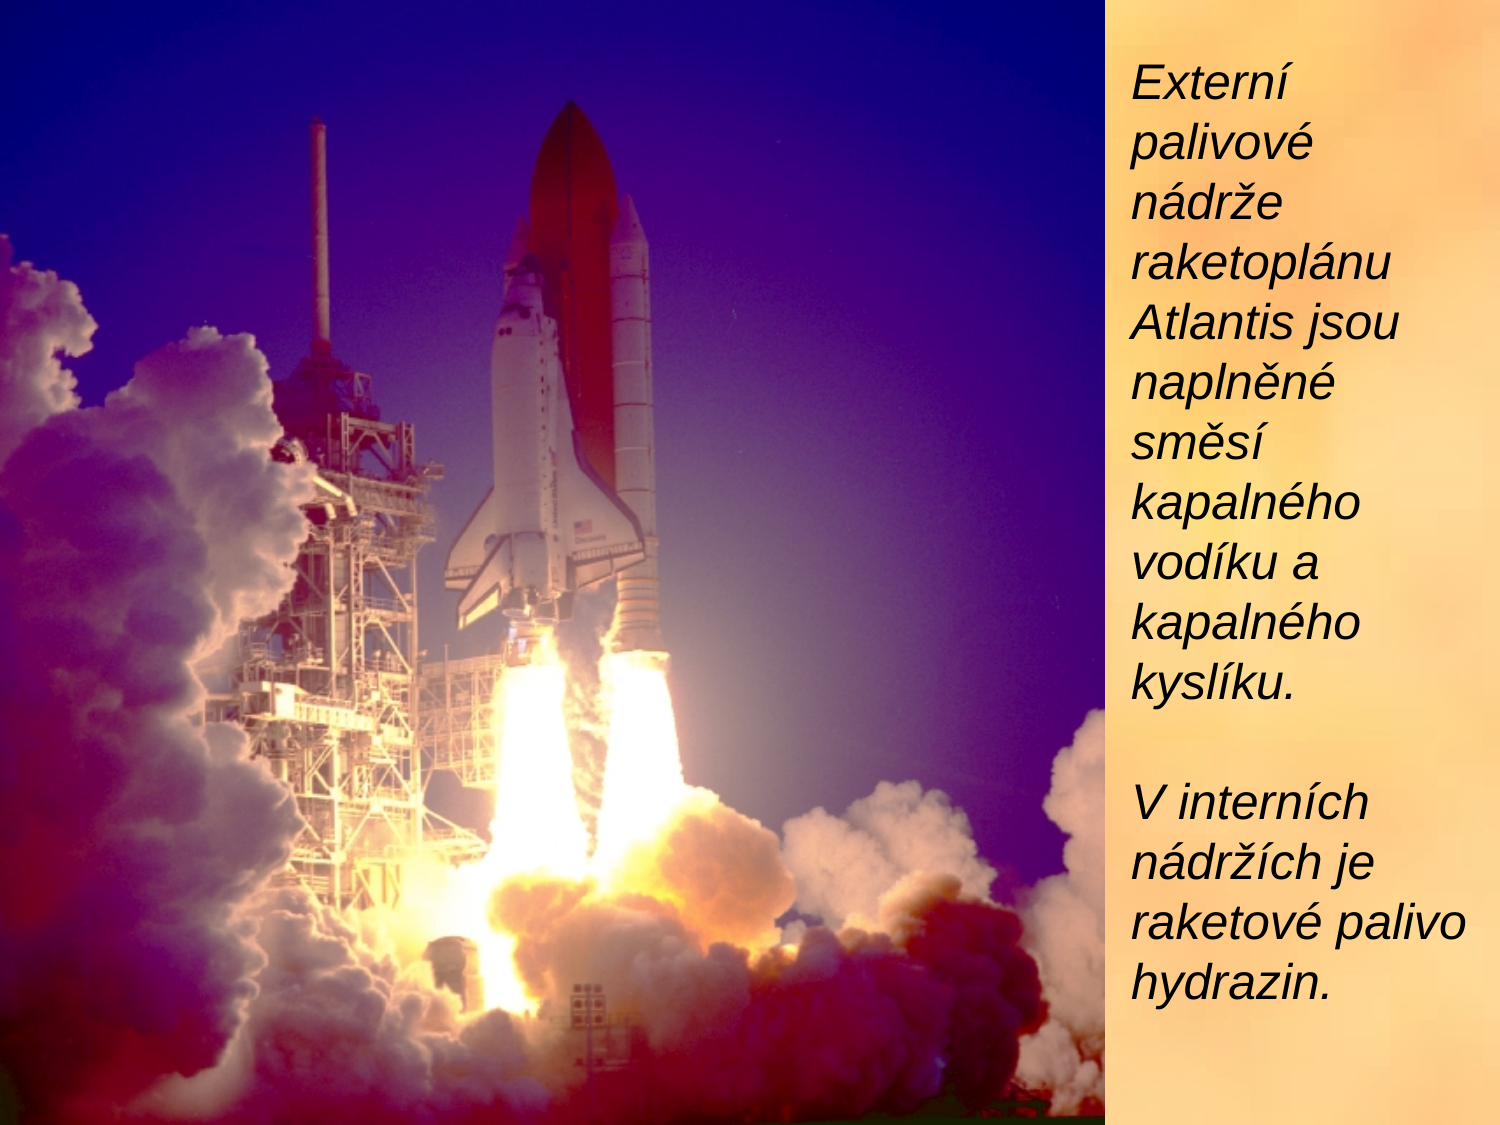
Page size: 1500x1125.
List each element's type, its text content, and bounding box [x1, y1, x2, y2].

picture [0, 0, 1105, 1125]
text_box Externí palivové nádrže raketoplánu Atlantis jsou naplněné směsí kapalného vodíku a kapalného kyslíku. V interních nádržích je raketové palivo hydrazin. [1116, 42, 1483, 1018]
